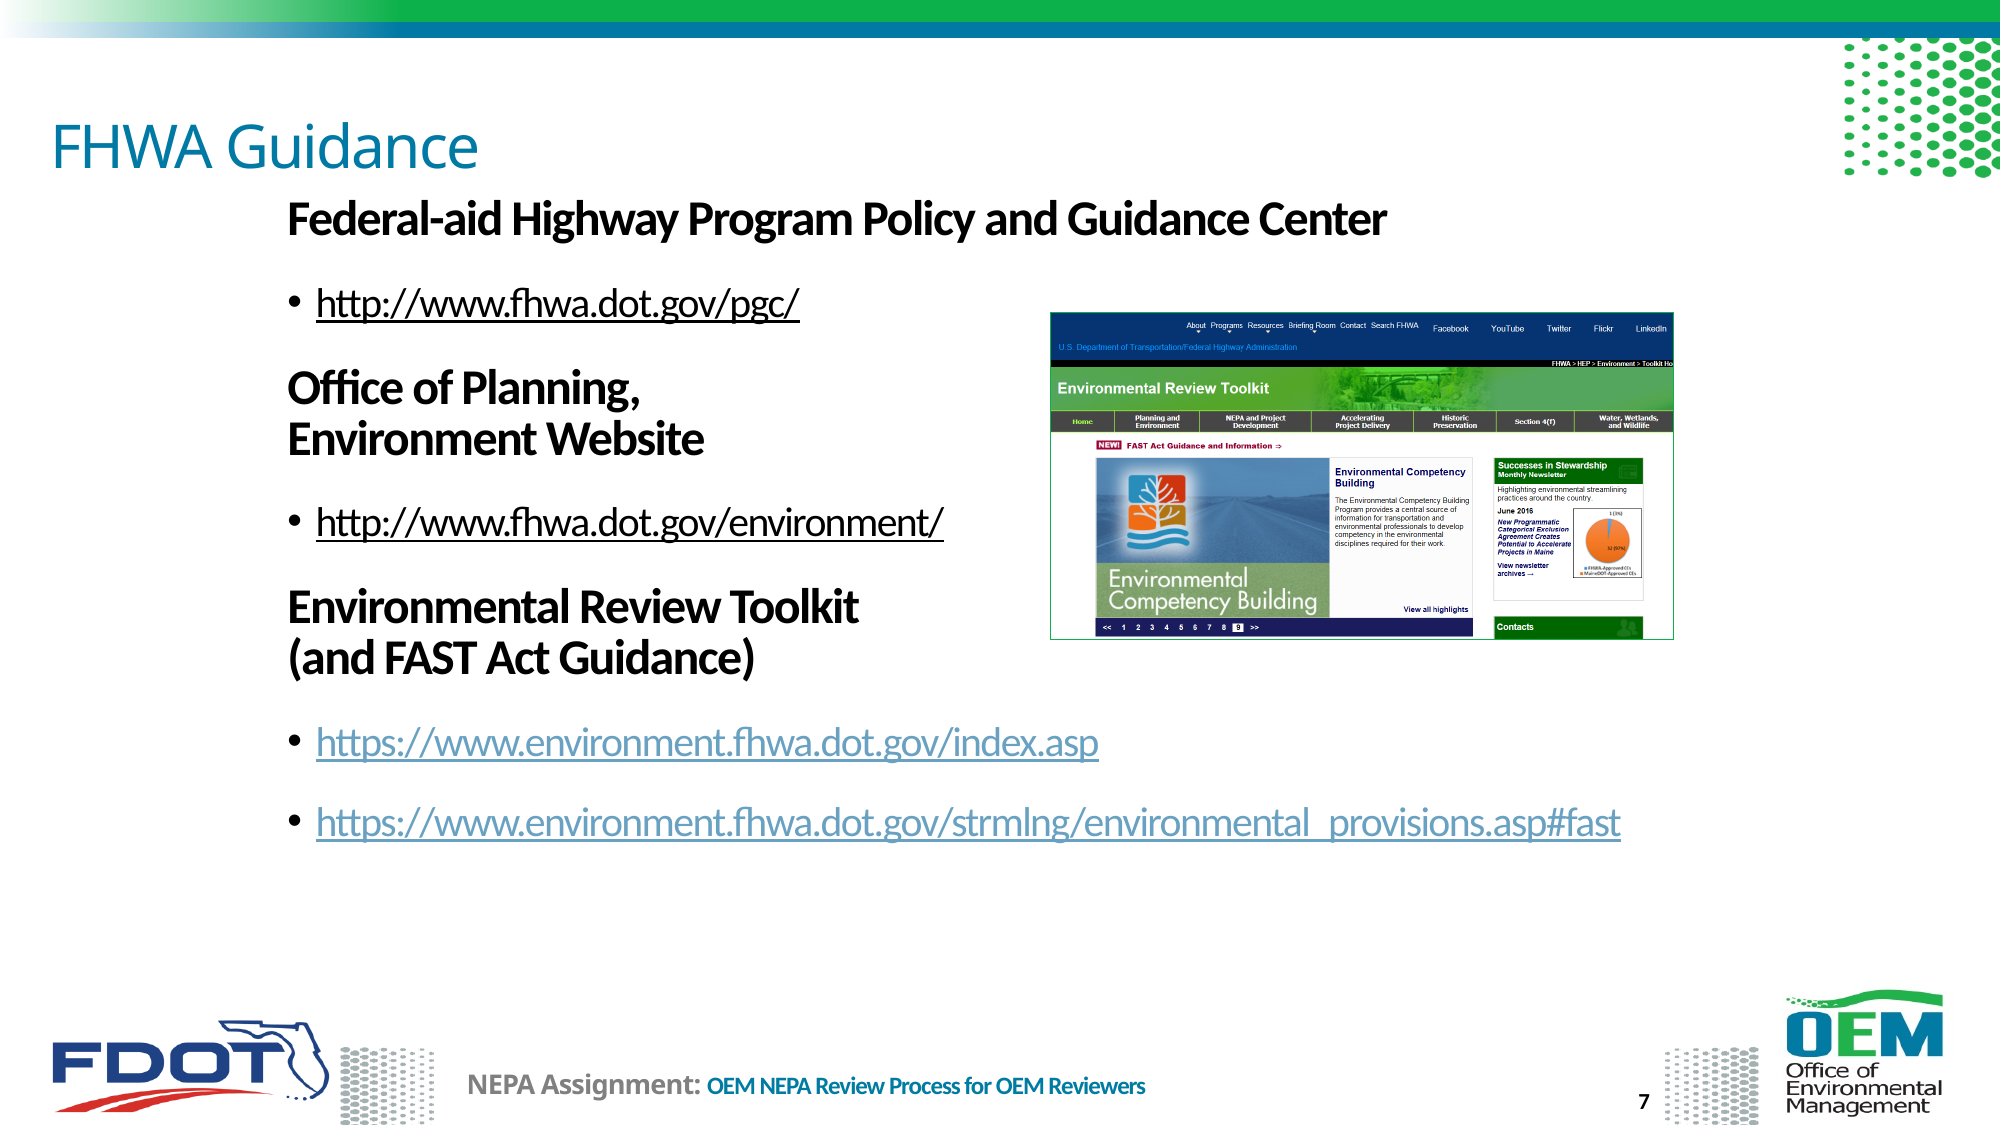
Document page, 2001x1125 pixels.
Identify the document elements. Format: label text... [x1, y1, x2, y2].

picture [47, 1016, 443, 1125]
title FHWA Guidance [50, 45, 1850, 180]
picture [1839, 39, 2000, 180]
picture [1657, 981, 1963, 1125]
picture [1049, 312, 1675, 641]
list Federal-aid Highway Program Policy and Guidance Center http://www.fhwa.dot.gov/pgc/ Office of Planning, Environment Website http://www.fhwa.dot.gov/environment/ Environmental Review Toolkit (and FAST Act Guidance) https://www.environment.fhwa.dot.gov/index.asp https://www.environment.fhwa.dot.gov/strmlng/environmental_provisions.asp#fast [287, 195, 1713, 1000]
slide_number 7 [1533, 1054, 1650, 1114]
